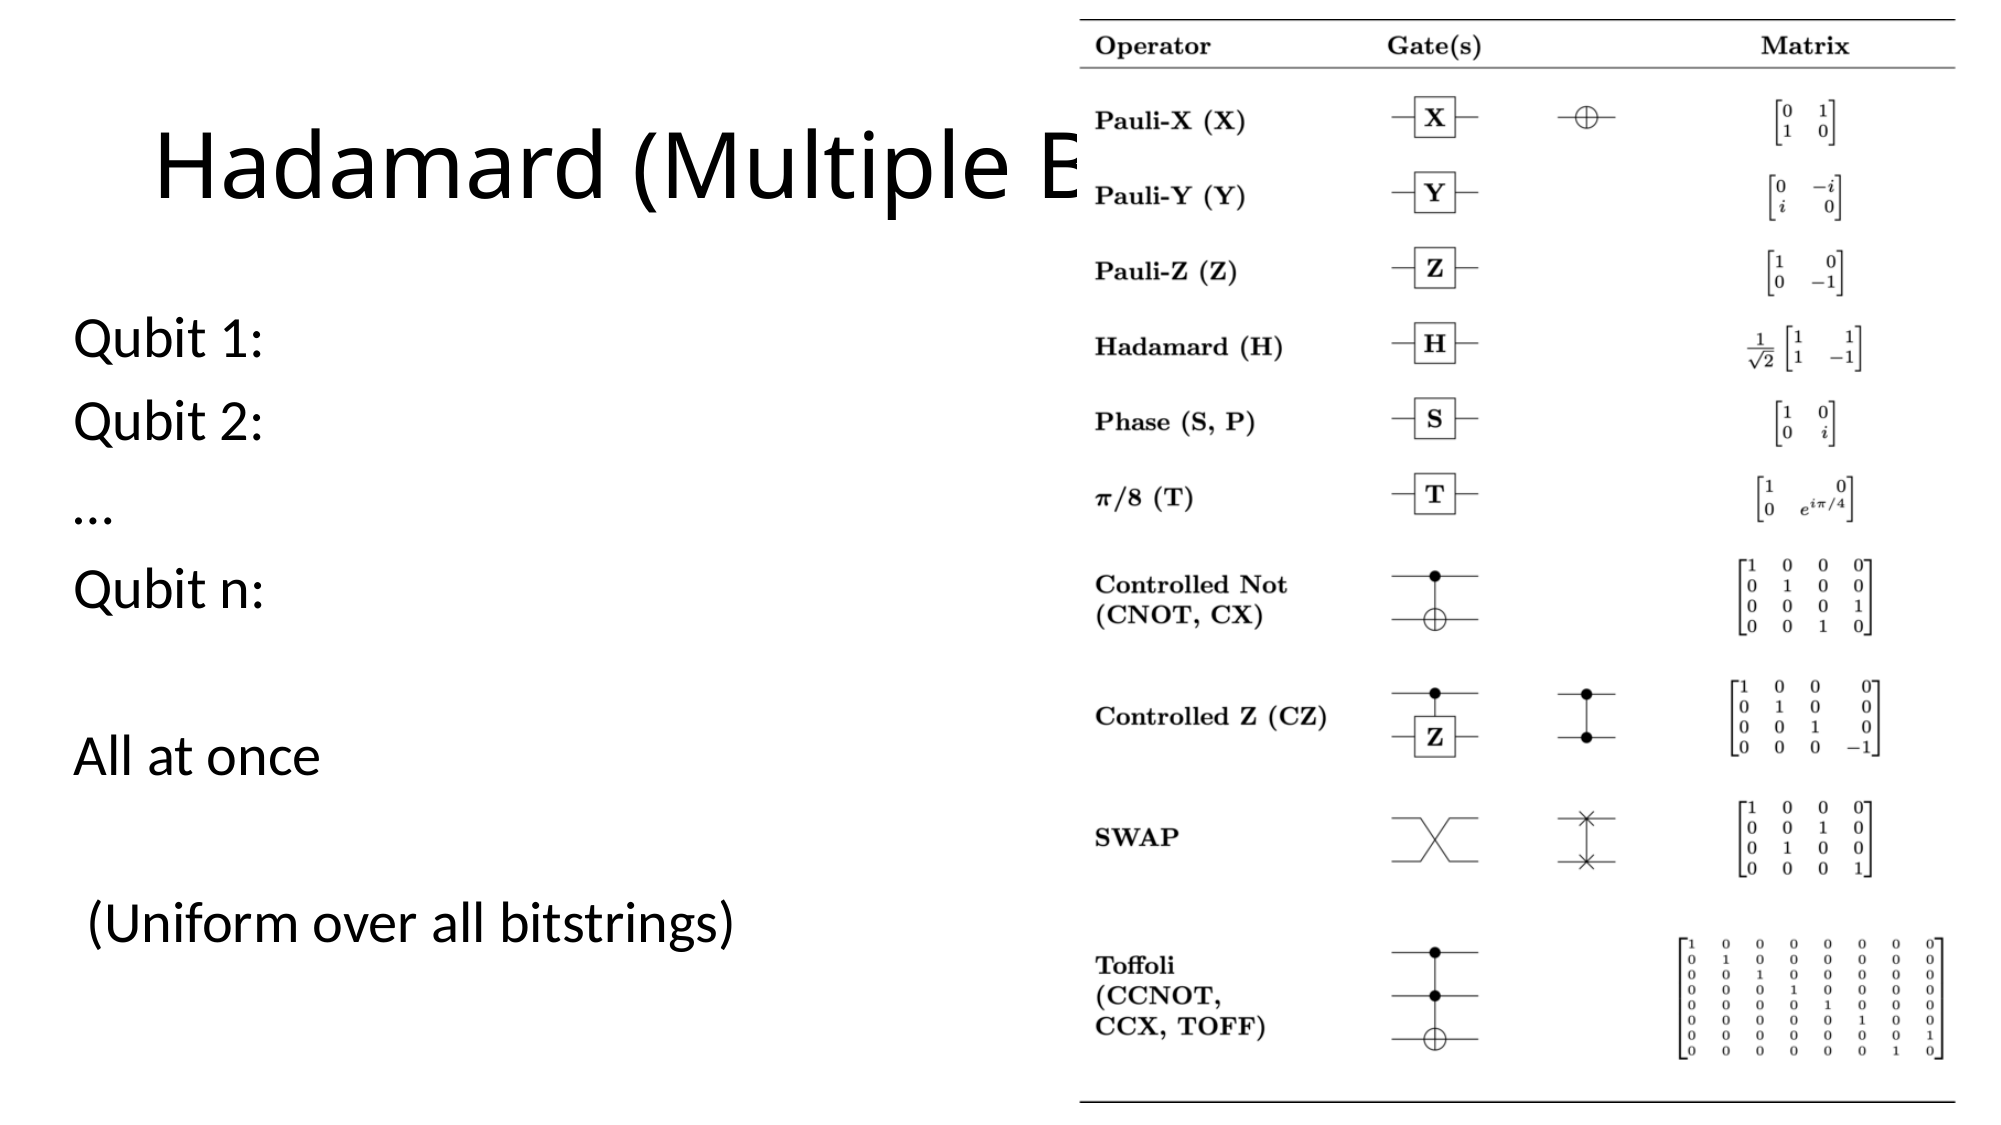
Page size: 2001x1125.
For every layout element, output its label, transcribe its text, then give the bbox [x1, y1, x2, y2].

title Hadamard (Multiple Bits) [137, 59, 1077, 278]
picture [1077, 19, 1959, 1103]
